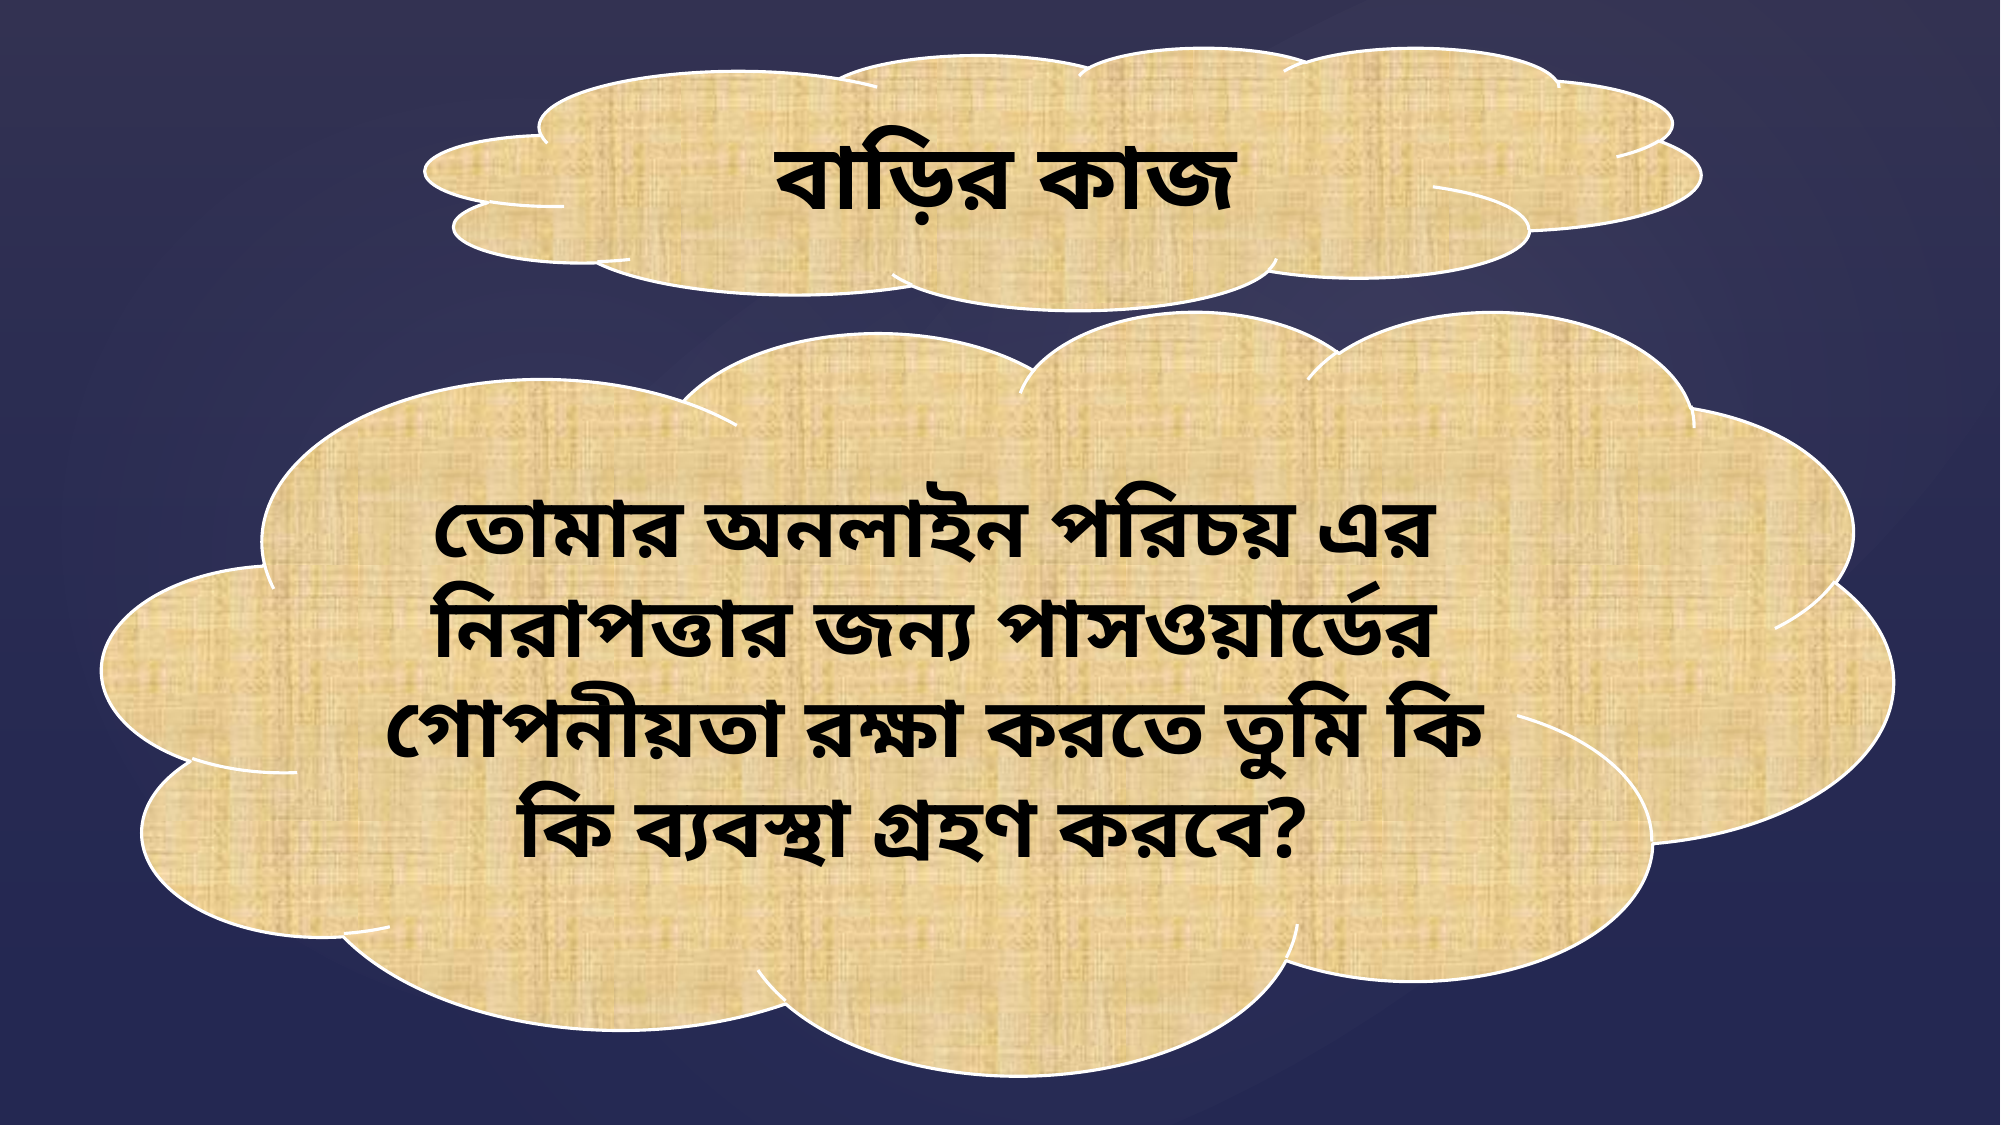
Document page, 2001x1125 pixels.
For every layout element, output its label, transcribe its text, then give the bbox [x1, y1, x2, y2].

text_box তোমার অনলাইন পরিচয় এর নিরাপত্তার জন্য পাসওয়ার্ডের গোপনীয়তা রক্ষা করতে তুমি কি কি ব্যবস্থা গ্রহণ করবে? [99, 310, 1896, 1078]
text_box বাড়ির কাজ [423, 46, 1703, 313]
